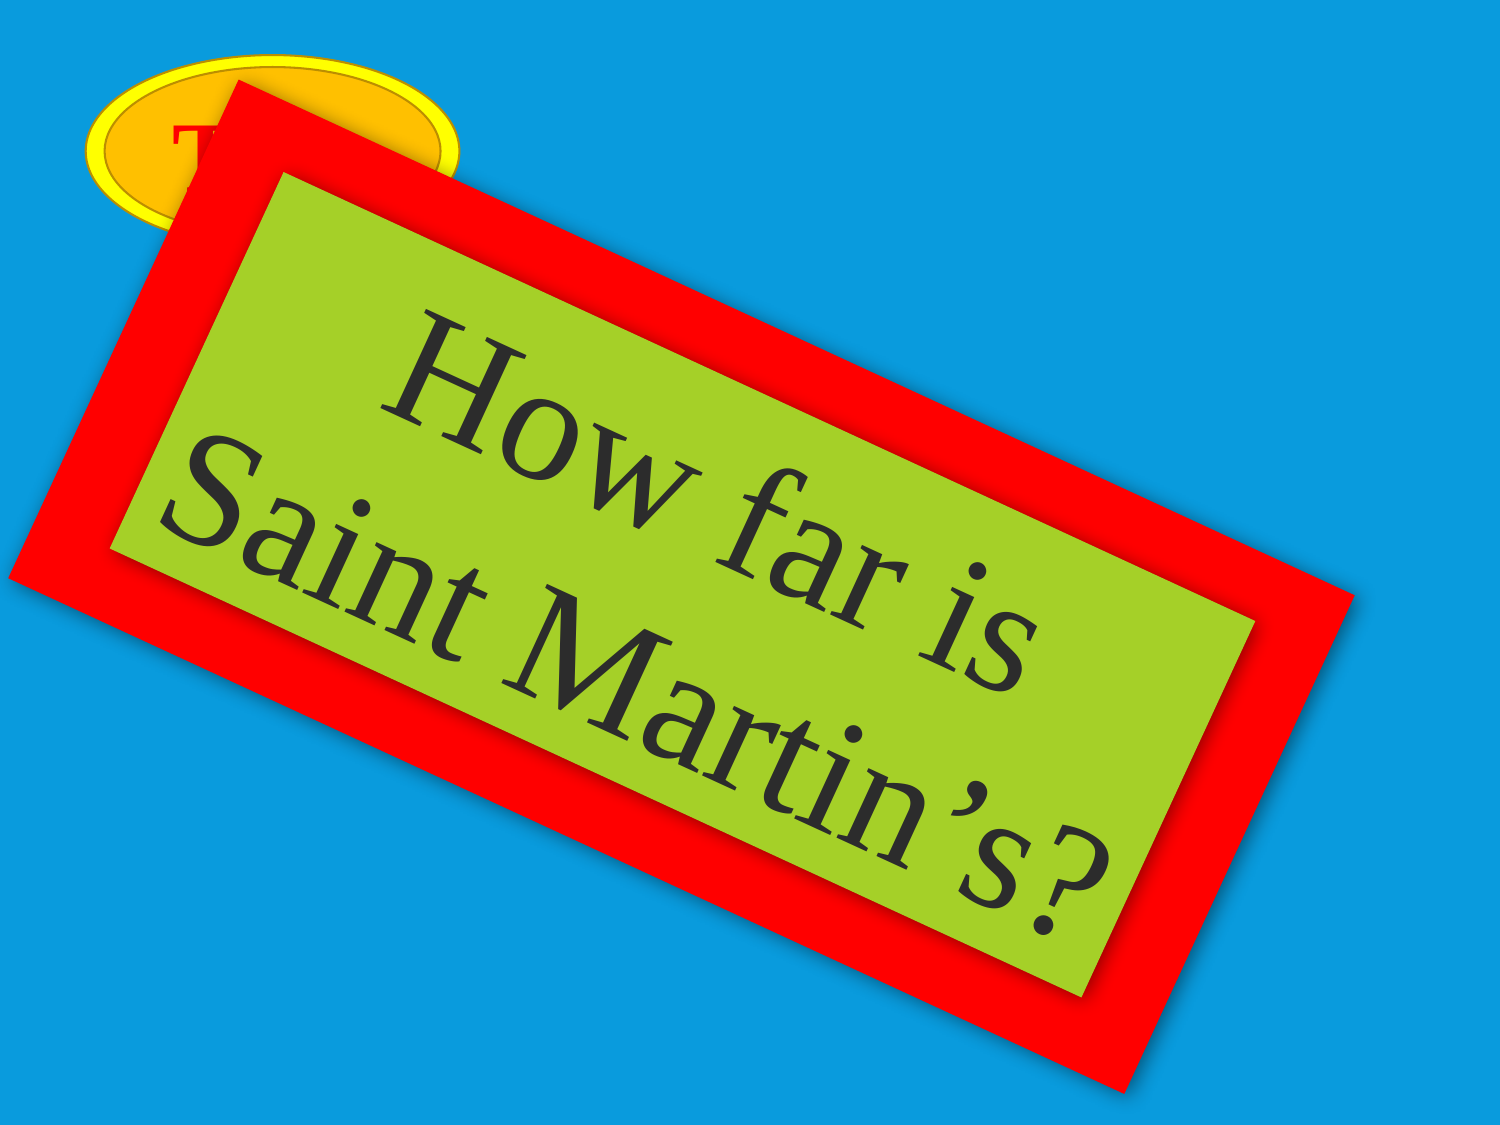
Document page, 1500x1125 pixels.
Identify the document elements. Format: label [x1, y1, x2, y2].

text_box [66, 311, 1297, 862]
text_box [85, 54, 460, 248]
